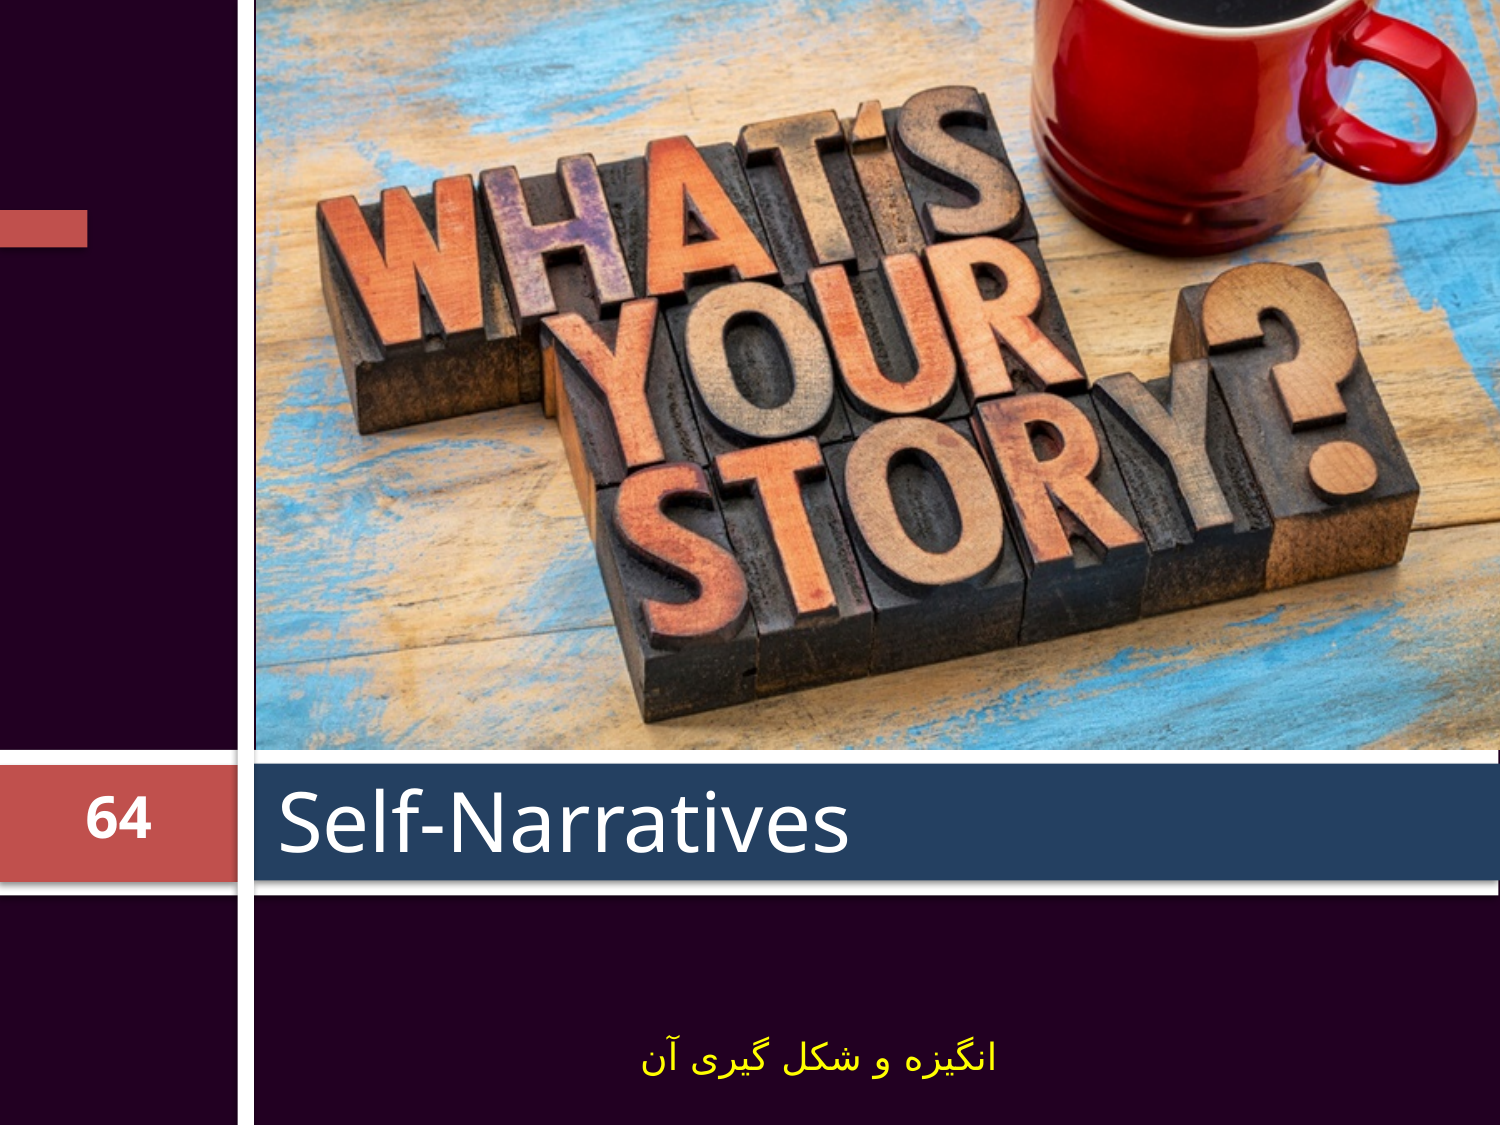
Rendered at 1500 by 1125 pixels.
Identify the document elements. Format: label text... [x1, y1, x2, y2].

title Self-Narratives [262, 762, 1463, 875]
picture [255, 0, 1500, 750]
slide_number 64 [0, 765, 238, 875]
footer انگیزه و شکل گیری آن [262, 1024, 1013, 1085]
